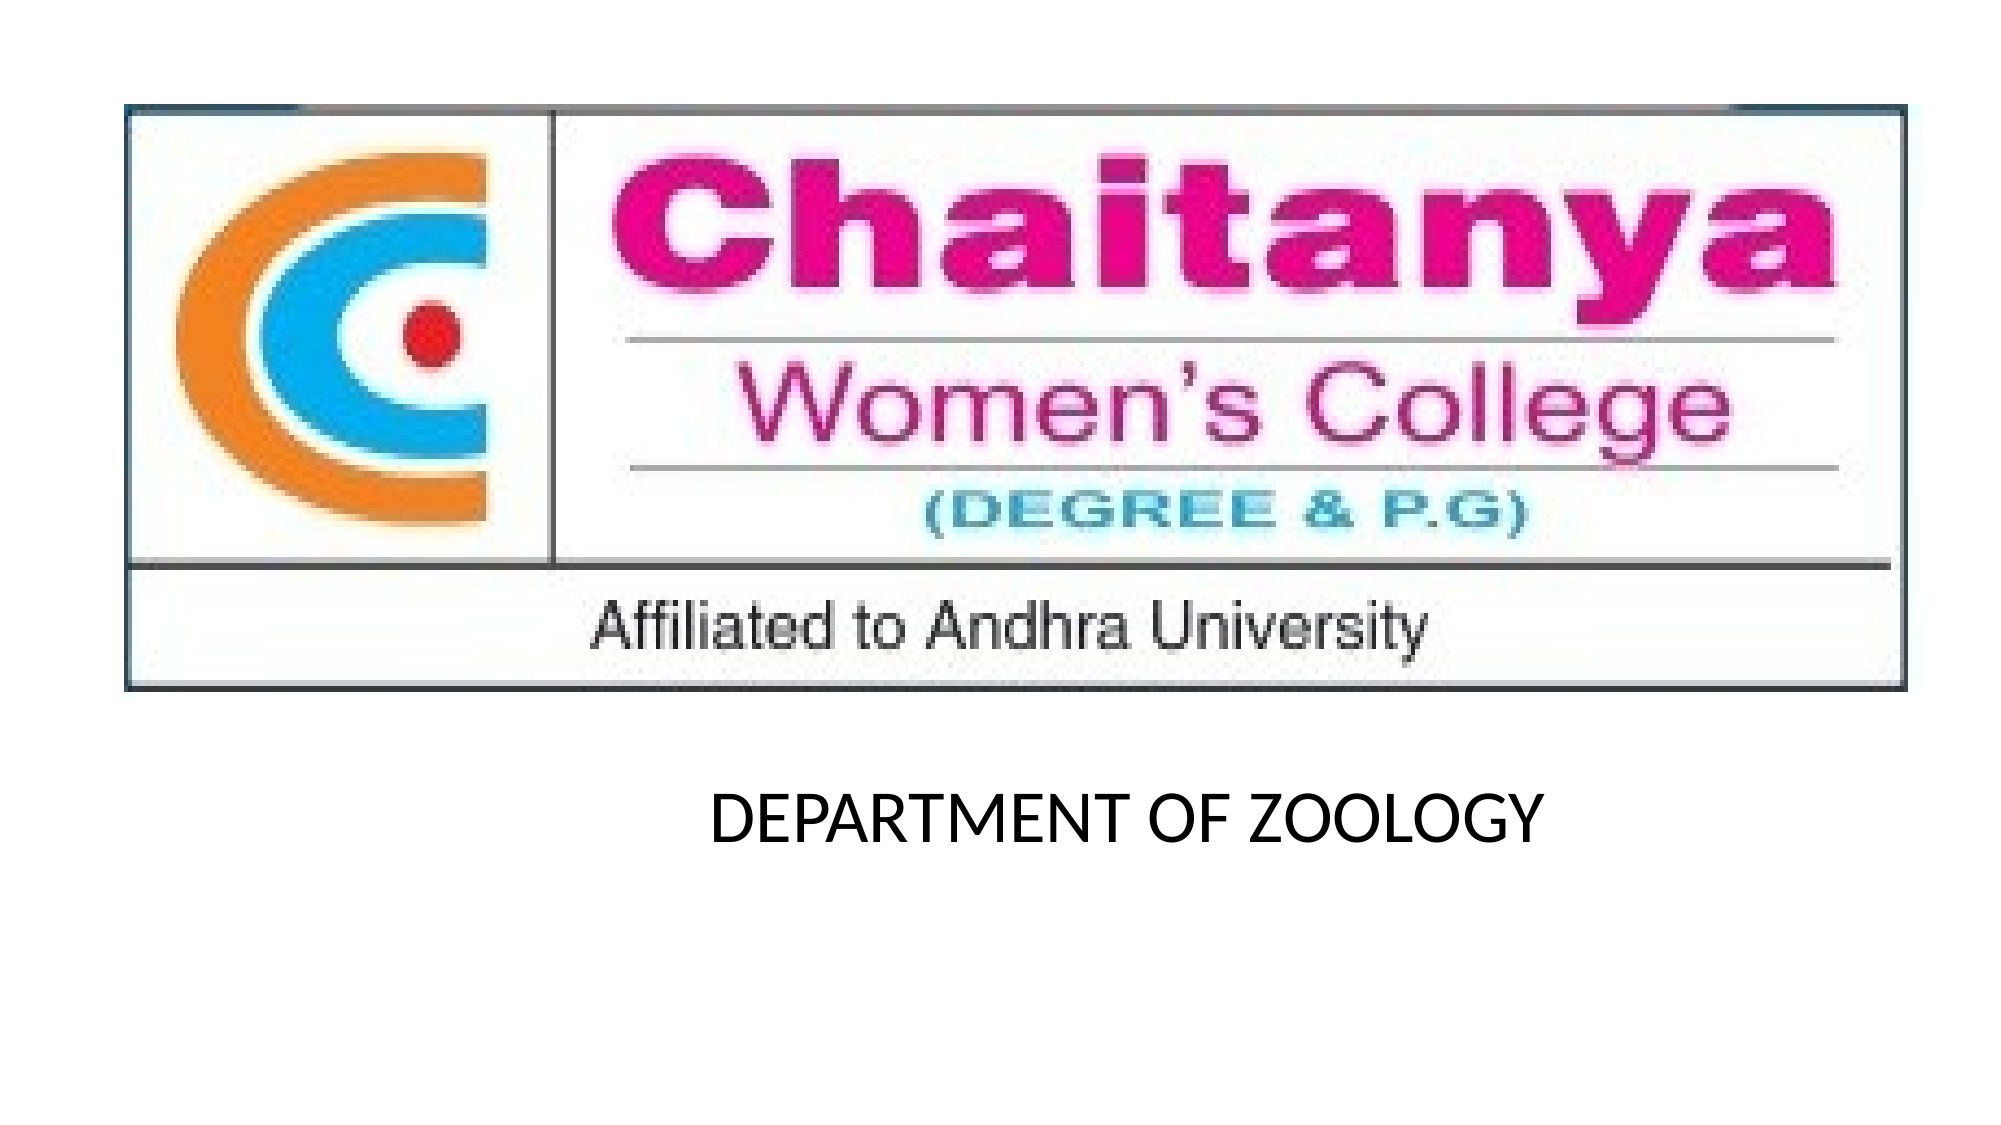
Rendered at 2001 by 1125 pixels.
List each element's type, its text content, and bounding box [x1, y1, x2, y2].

text_box DEPARTMENT OF ZOOLOGY [381, 759, 1874, 865]
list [124, 104, 1922, 705]
